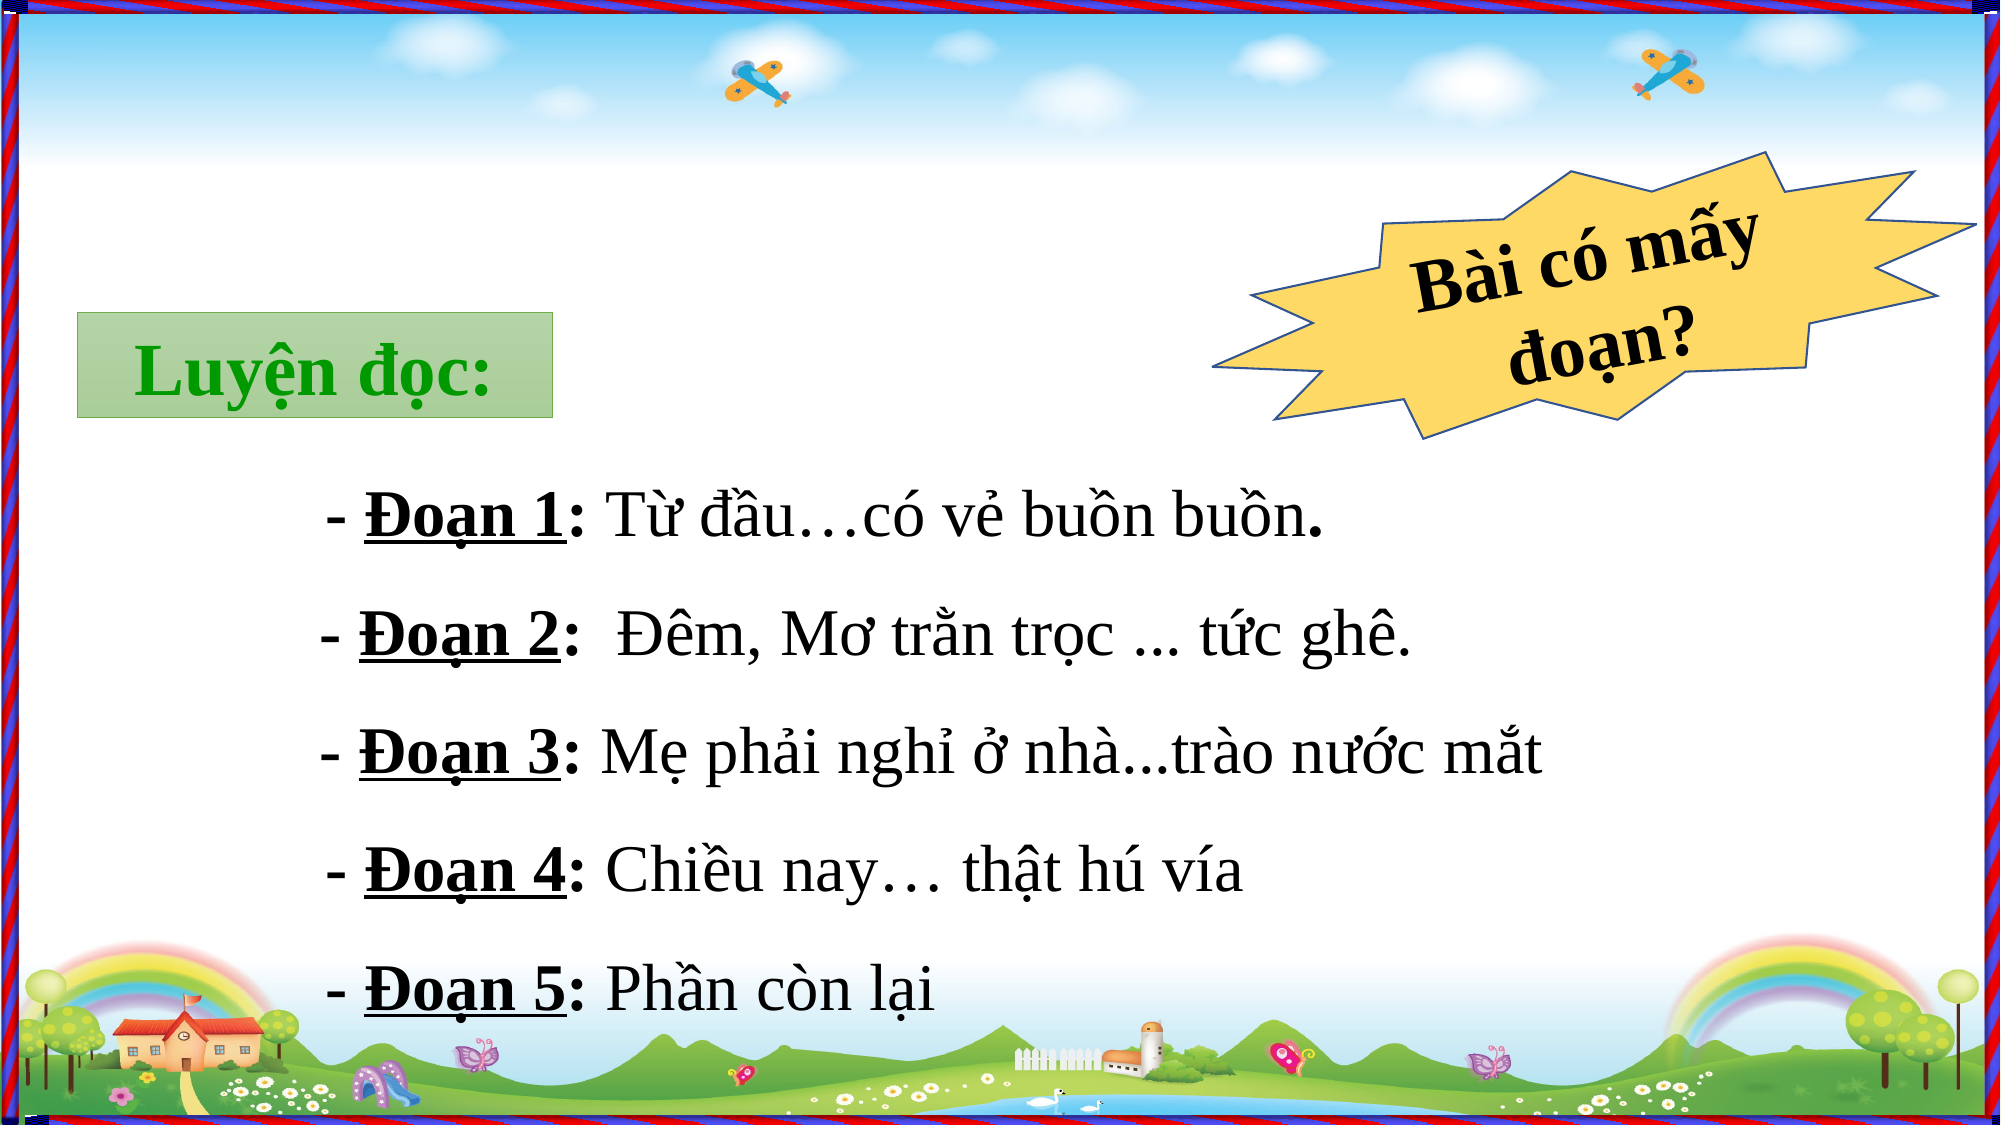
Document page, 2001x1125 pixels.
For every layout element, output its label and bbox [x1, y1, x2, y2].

text_box [1, 0, 2000, 1125]
